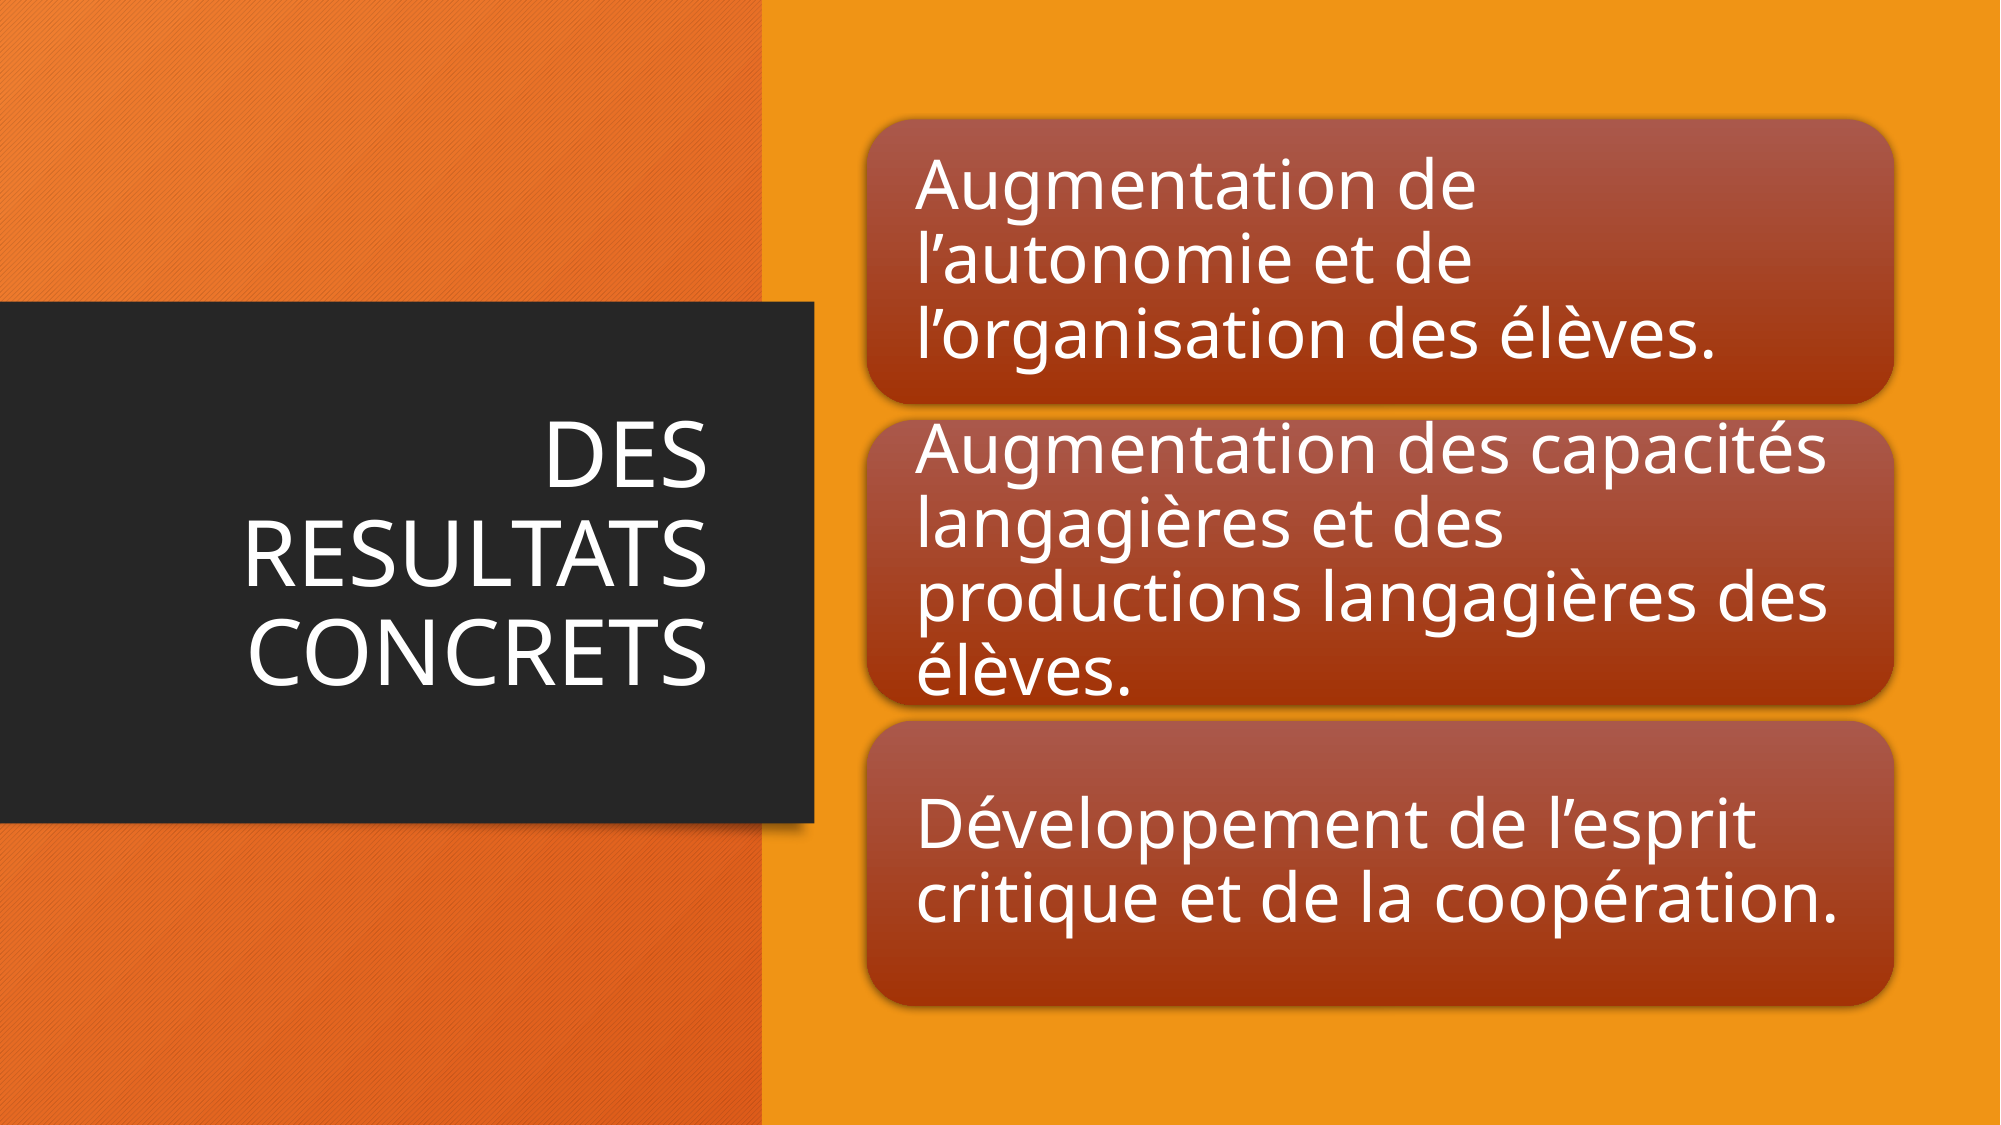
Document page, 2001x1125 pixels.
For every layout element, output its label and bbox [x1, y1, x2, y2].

text_box [866, 104, 1895, 1021]
picture [0, 0, 2000, 1125]
